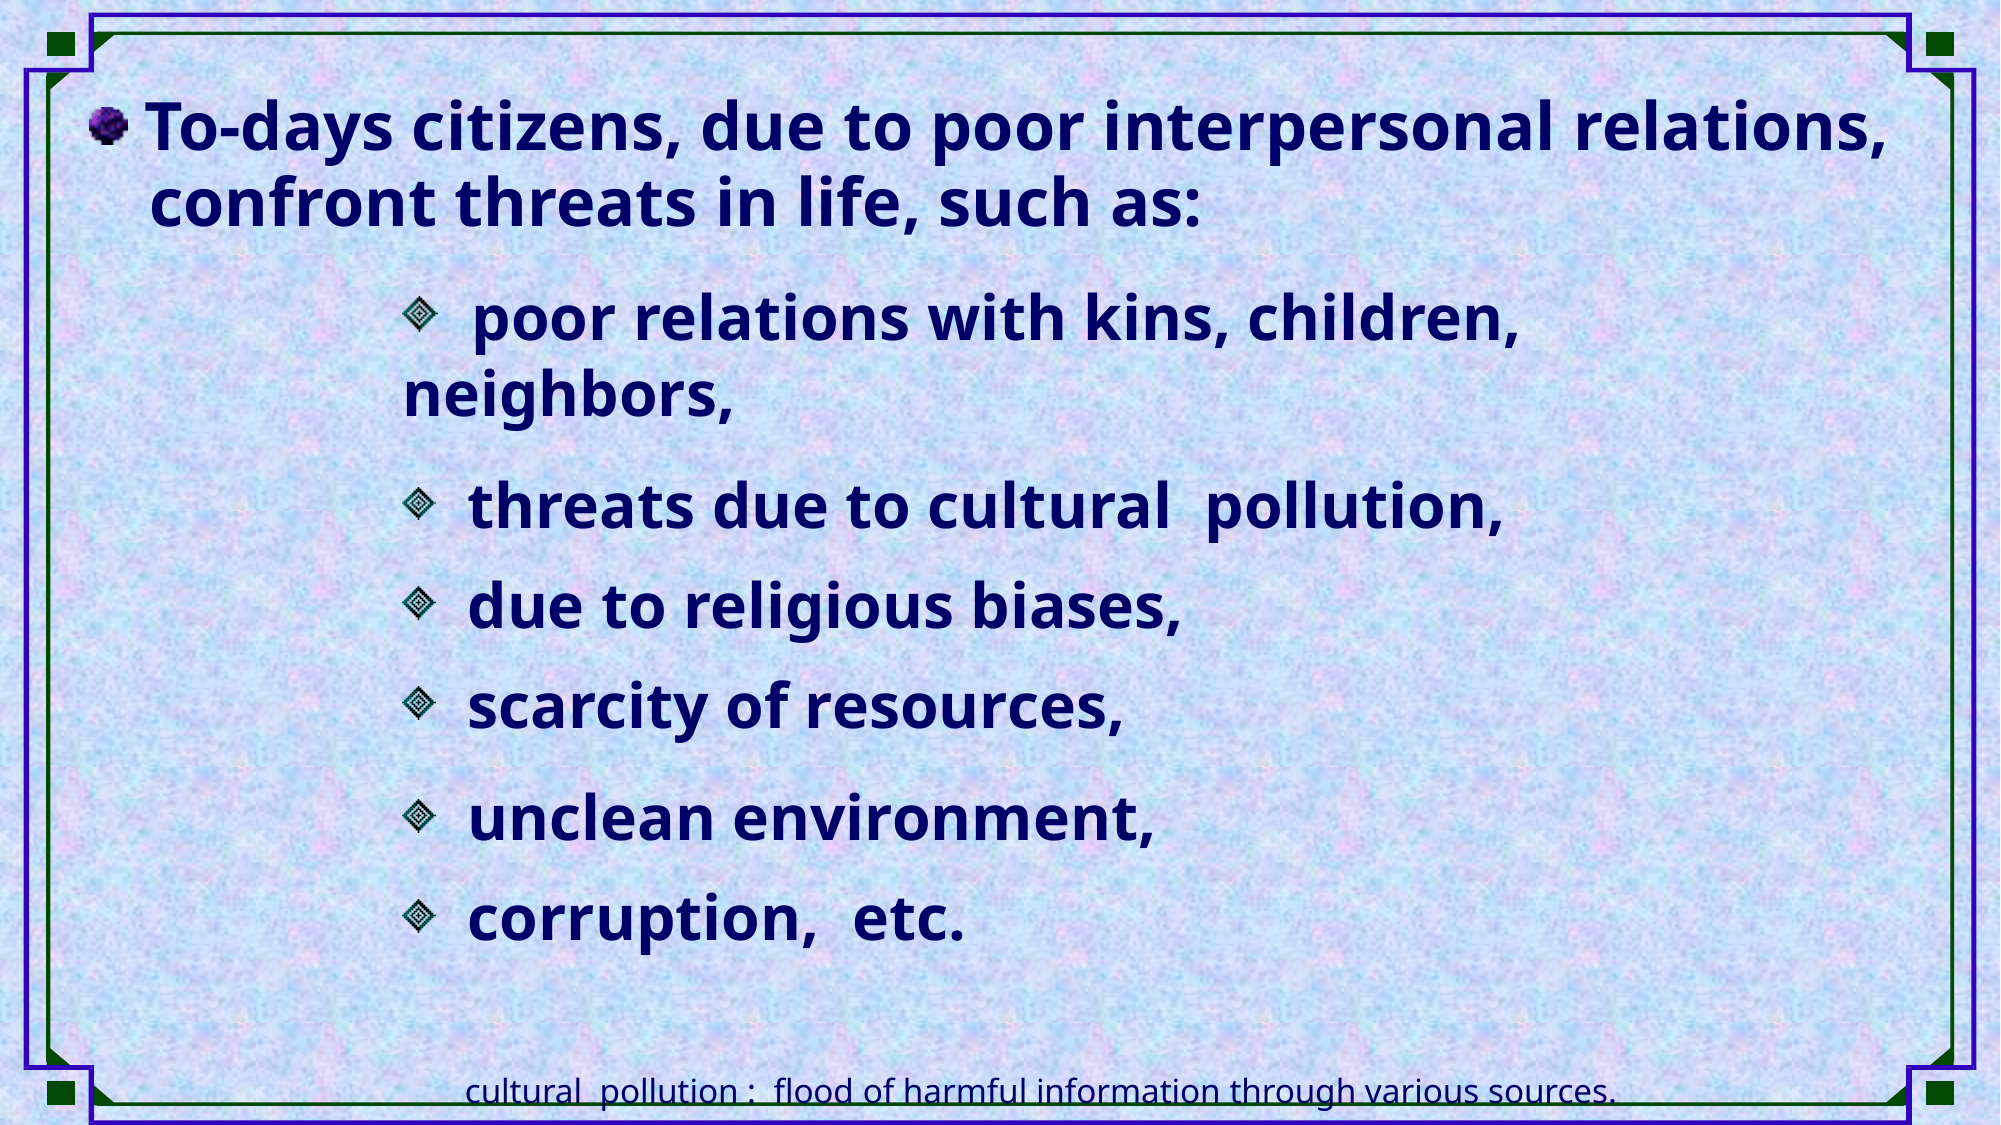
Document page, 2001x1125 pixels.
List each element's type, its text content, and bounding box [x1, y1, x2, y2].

text_box poor relations with kins, children, neighbors, threats due to cultural pollution, due to religious biases, scarcity of resources, unclean environment, corruption, etc. [387, 266, 1750, 961]
picture [94, 1106, 1906, 1120]
picture [0, 0, 2001, 1125]
picture [89, 107, 128, 145]
text_box cultural pollution : flood of harmful information through various sources. [449, 1062, 1663, 1118]
text_box To-days citizens, due to poor interpersonal relations, confront threats in life, such as: [74, 82, 1950, 249]
picture [1954, 73, 1971, 1065]
picture [94, 18, 1906, 32]
picture [51, 35, 1950, 1102]
picture [30, 73, 46, 1065]
